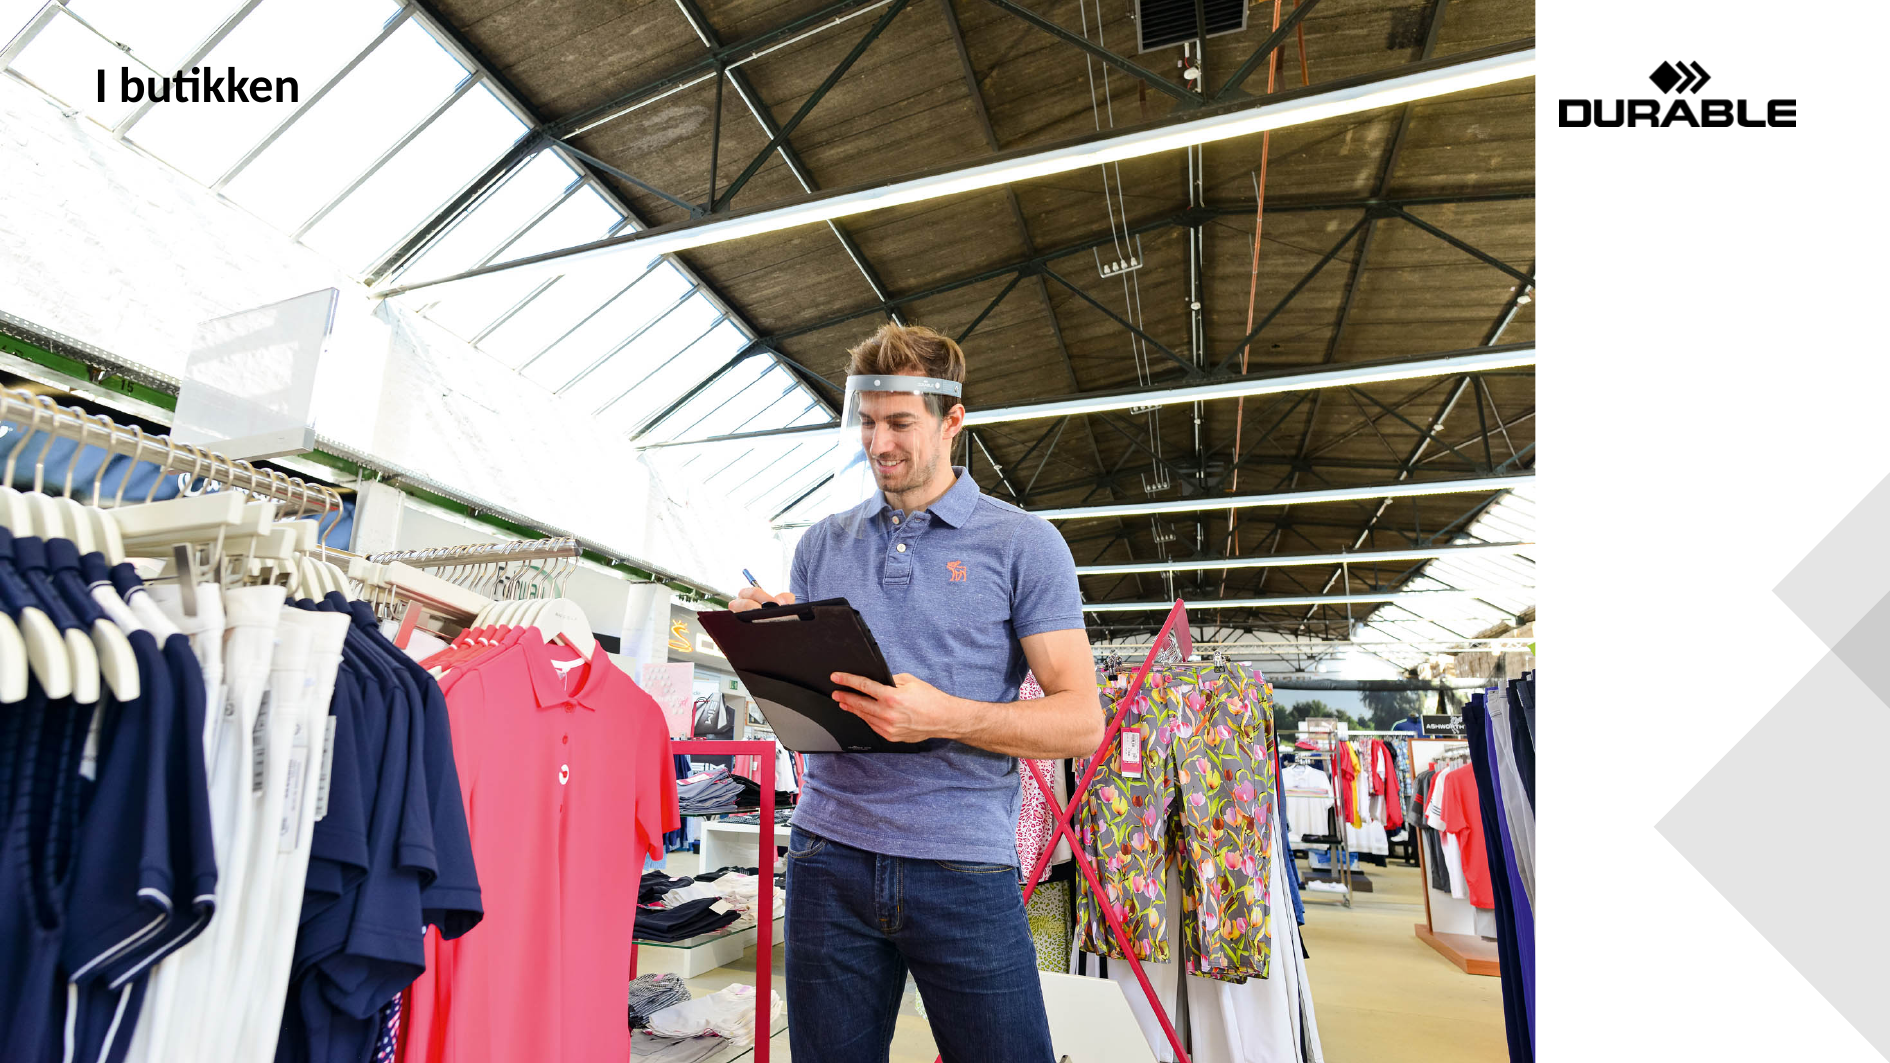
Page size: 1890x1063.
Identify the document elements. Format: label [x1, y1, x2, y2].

list [0, 0, 1536, 1063]
picture [1559, 60, 1796, 127]
